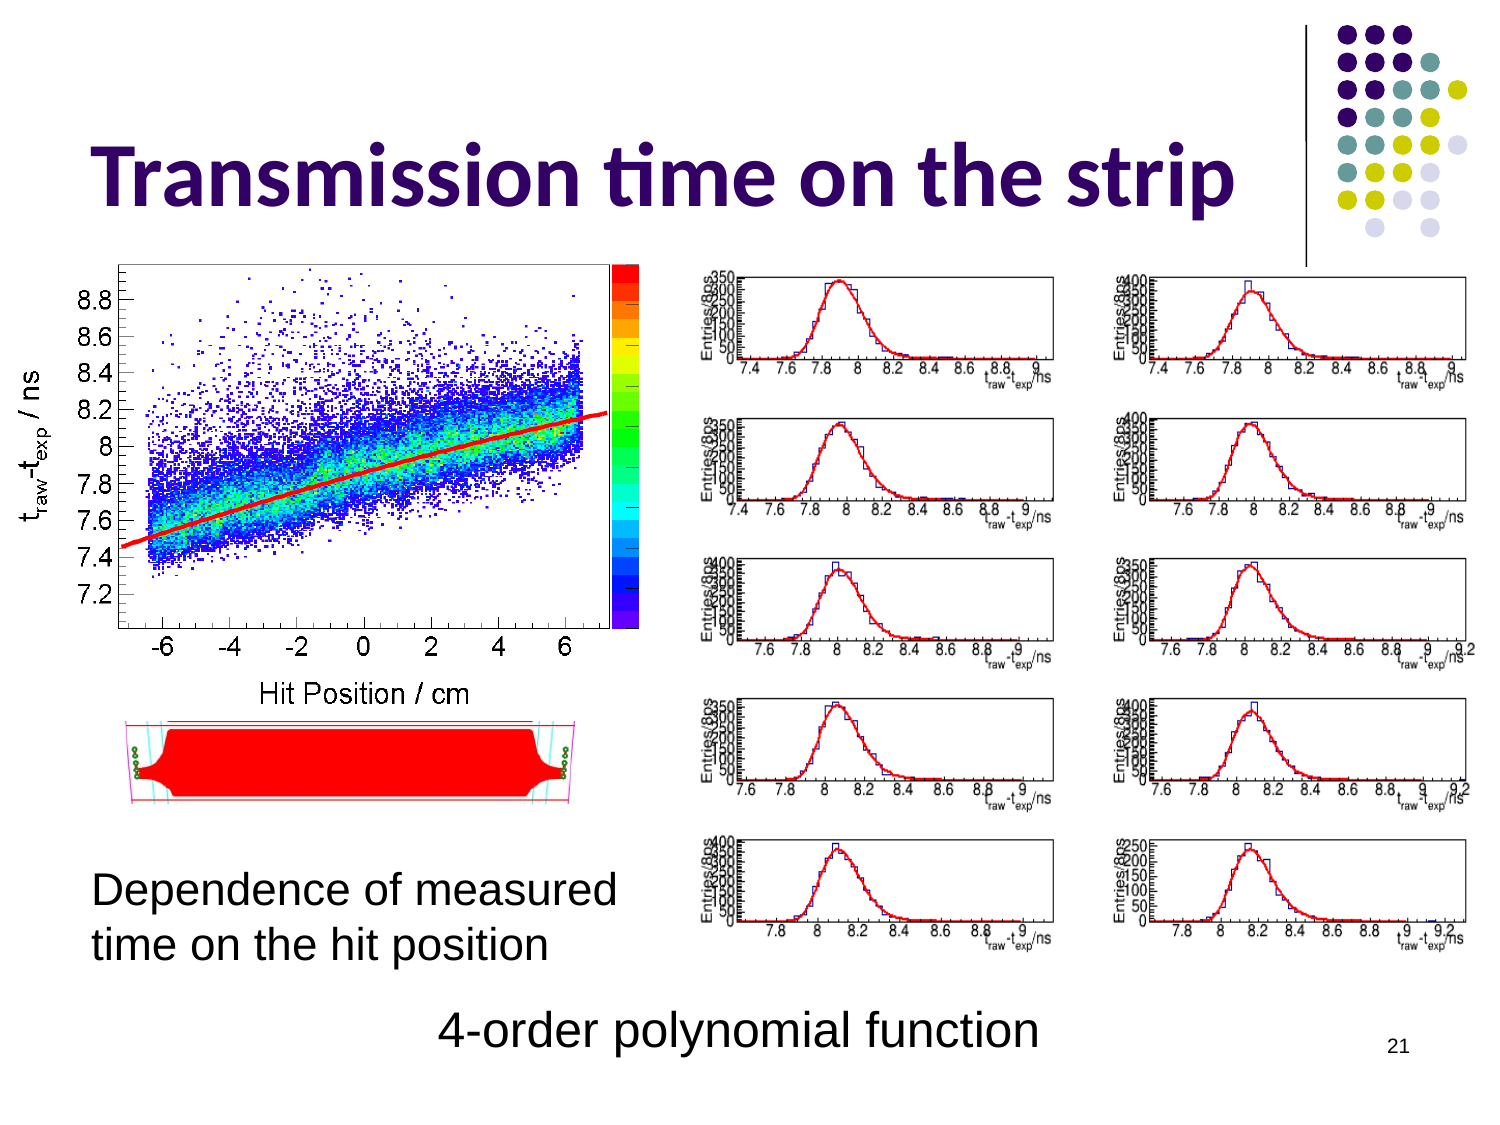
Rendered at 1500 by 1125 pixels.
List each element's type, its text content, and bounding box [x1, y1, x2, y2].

picture [13, 236, 640, 707]
text_box Dependence of measured time on the hit position [76, 852, 651, 978]
picture [690, 266, 1487, 957]
picture [111, 721, 585, 807]
text_box 4-order polynomial function [423, 990, 1056, 1065]
slide_number 21 [1074, 1025, 1425, 1100]
title Transmission time on the strip [75, 20, 1313, 233]
